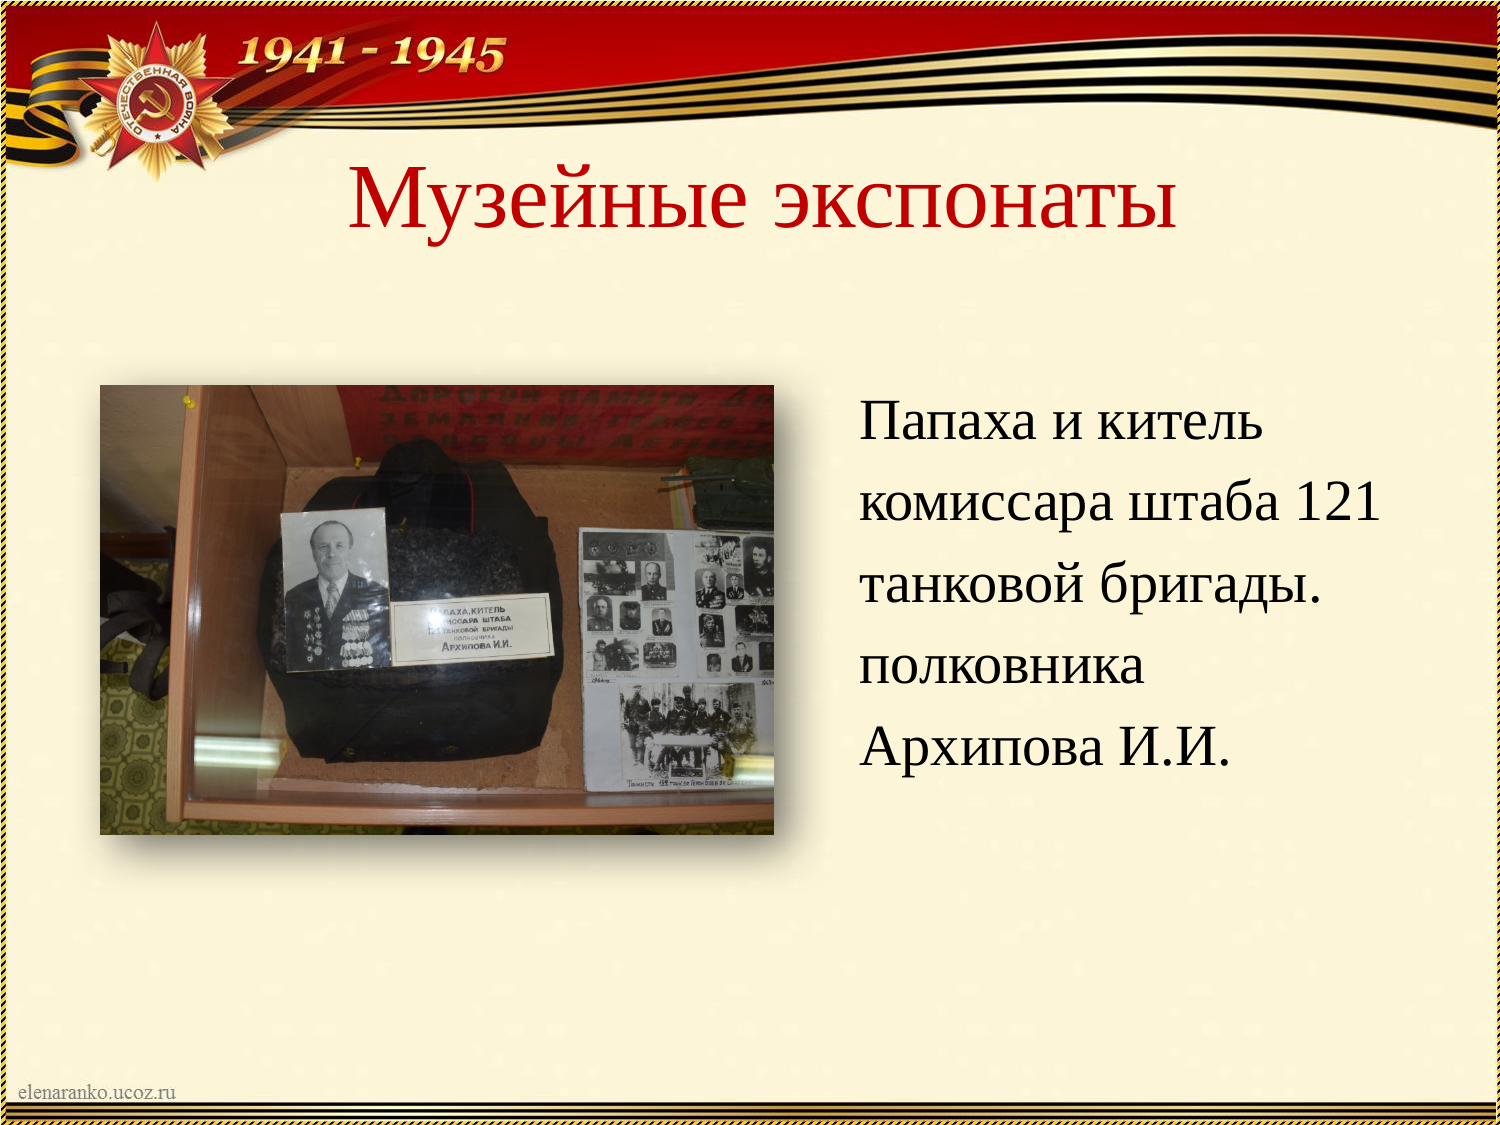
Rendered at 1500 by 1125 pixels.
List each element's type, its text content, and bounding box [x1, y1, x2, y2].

picture [0, 0, 1500, 1125]
list Папаха и китель комиссара штаба 121 танковой бригады. полковника Архипова И.И. [844, 373, 1400, 1005]
title Музейные экспонаты [88, 125, 1439, 256]
